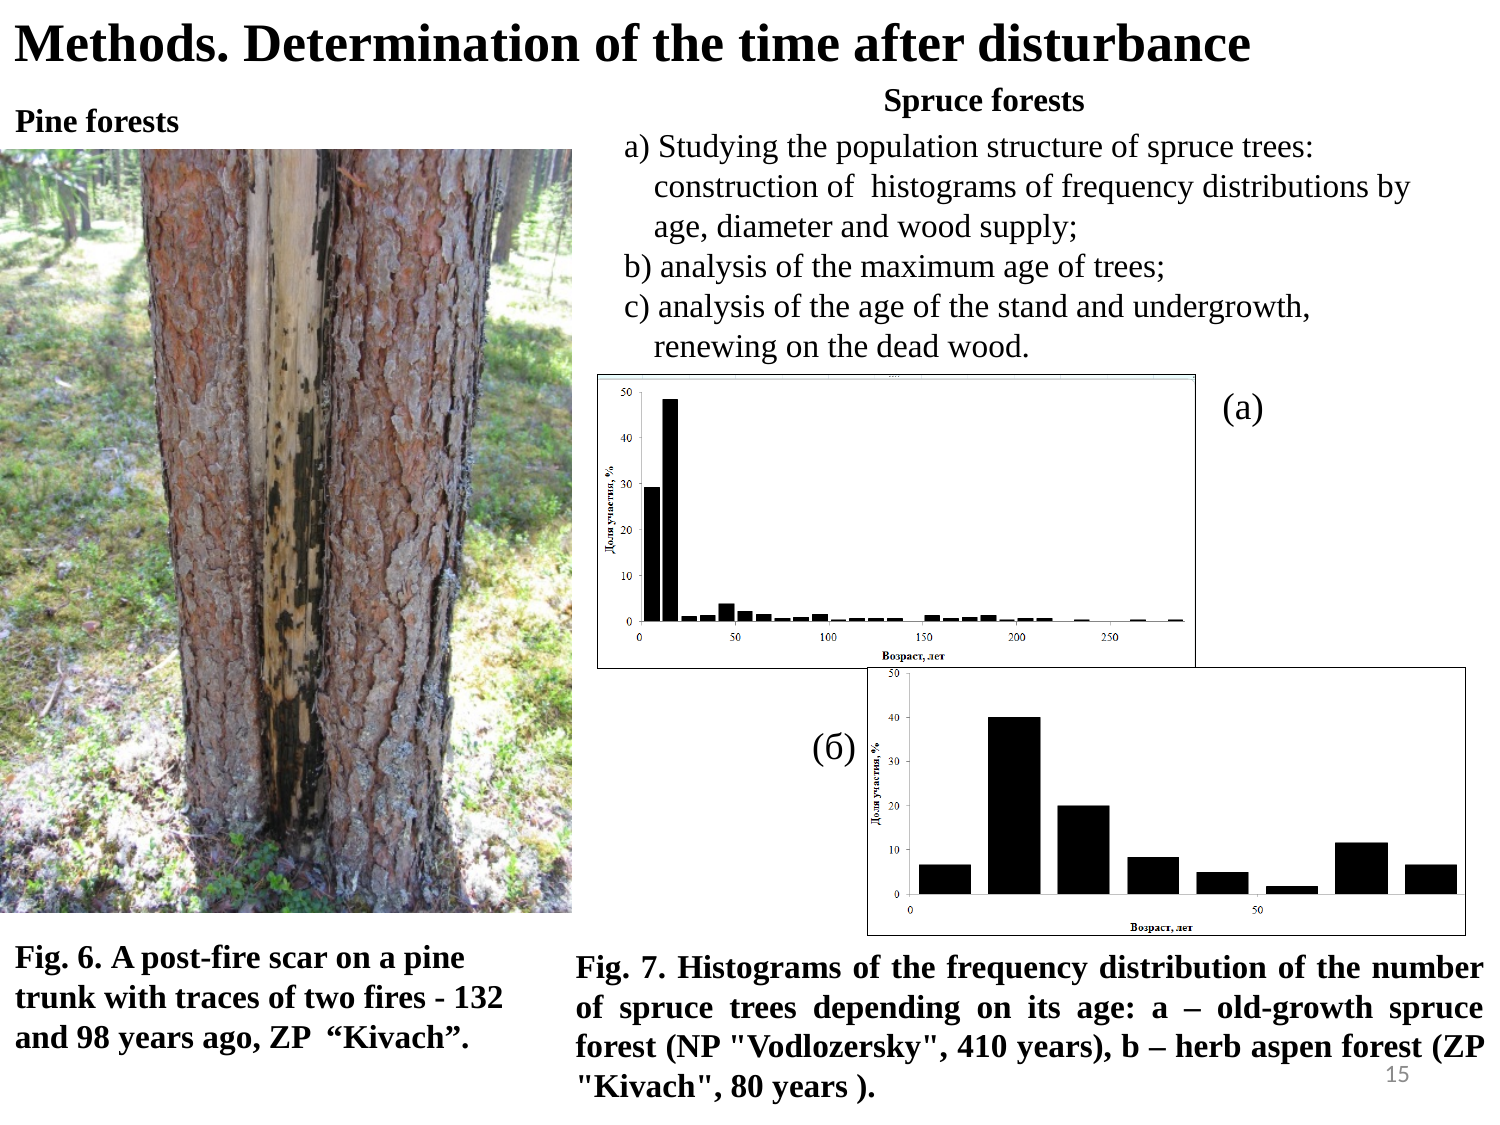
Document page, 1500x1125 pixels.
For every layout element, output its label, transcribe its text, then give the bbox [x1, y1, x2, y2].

text_box (а) [1207, 374, 1279, 435]
picture [597, 374, 1465, 935]
picture [0, 149, 573, 913]
list Pine forests [0, 99, 434, 148]
text_box Spruce forests [868, 70, 1101, 117]
text_box Fig. 7. Histograms of the frequency distribution of the number of spruce trees depending on its age: a – old-growth spruce forest (NP "Vodlozersky", 410 years), b – herb aspen forest (ZP "Kivach", 80 years ). [560, 937, 1500, 1125]
text_box Fig. 6. A post-fire scar on a pine trunk with traces of two fires - 132 and 98 years ago, ZP “Kivach”. [0, 928, 563, 1063]
text_box Methods. Determination of the time after disturbance [0, 0, 1453, 67]
text_box a) Studying the population structure of spruce trees: construction of histograms of frequency distributions by age, diameter and wood supply; b) analysis of the maximum age of trees; c) analysis of the age of the stand and undergrowth, renewing on the dead wood. [609, 117, 1454, 372]
text_box (б) [797, 714, 861, 775]
